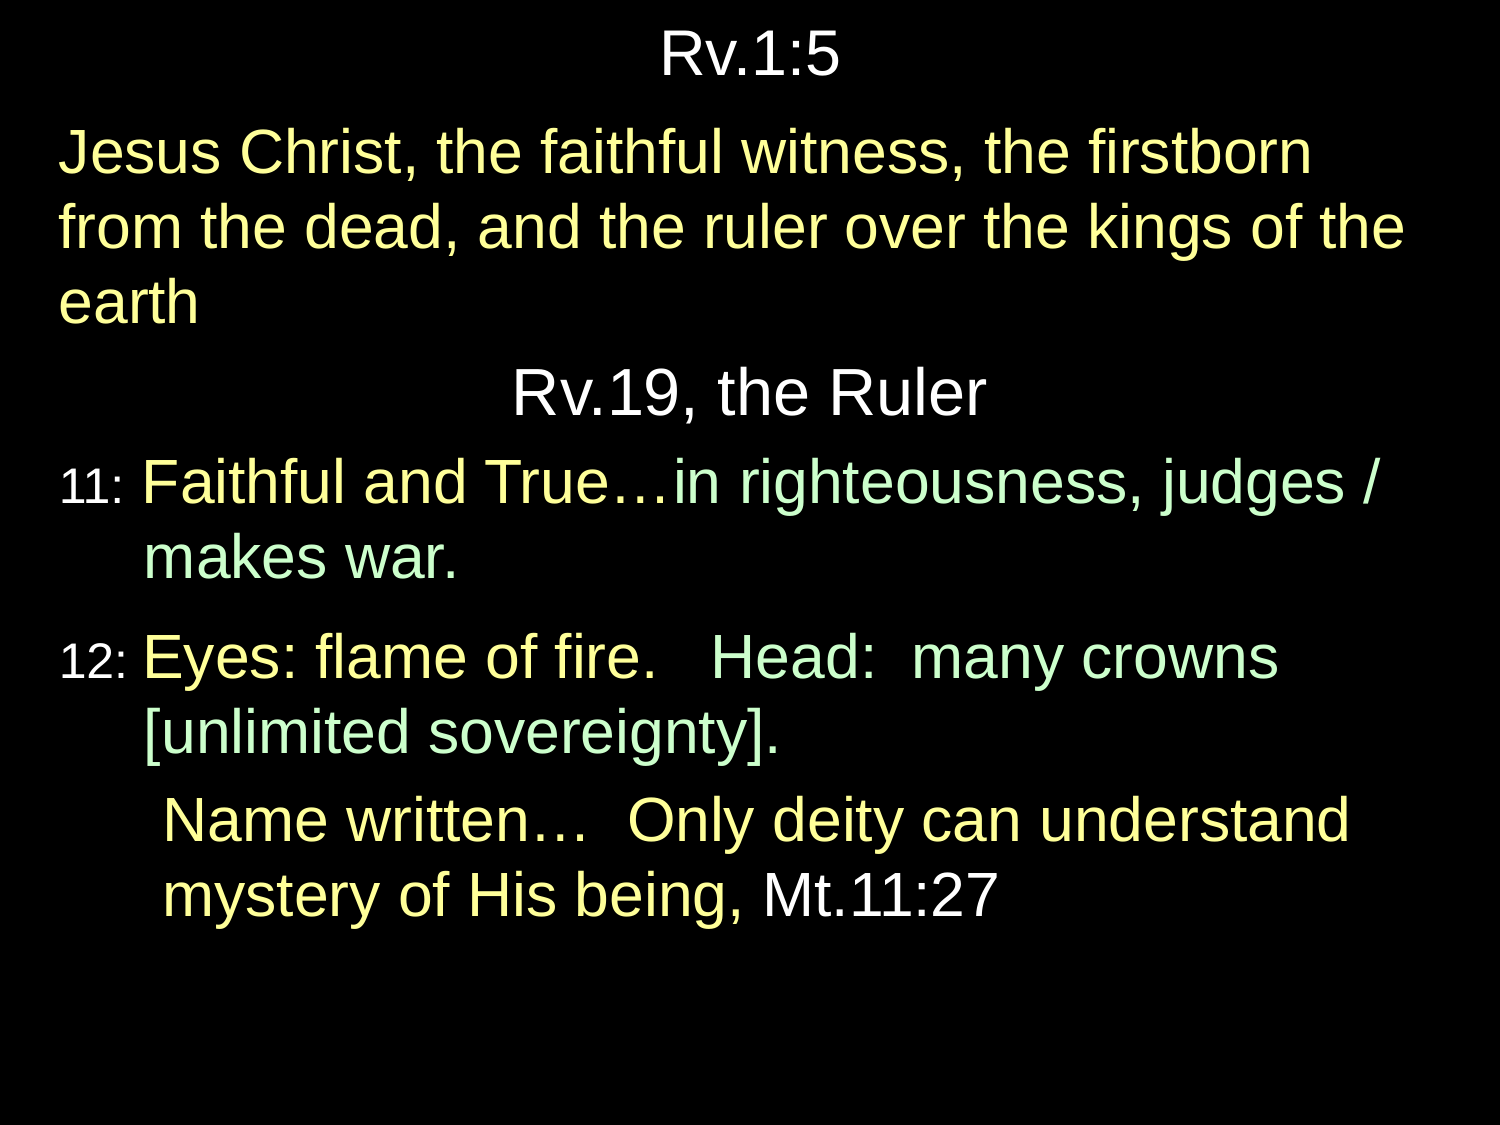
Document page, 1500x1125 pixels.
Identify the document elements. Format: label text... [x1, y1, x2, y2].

list Jesus Christ, the faithful witness, the firstborn from the dead, and the ruler over the kings of the earth Rv.19, the Ruler 11: Faithful and True…in righteousness, judges / makes war. 12: Eyes: flame of fire. Head: many crowns [unlimited sovereignty]. Name written… Only deity can understand mystery of His being, Mt.11:27 [43, 103, 1457, 1054]
title Rv.1:5 [43, 0, 1457, 100]
